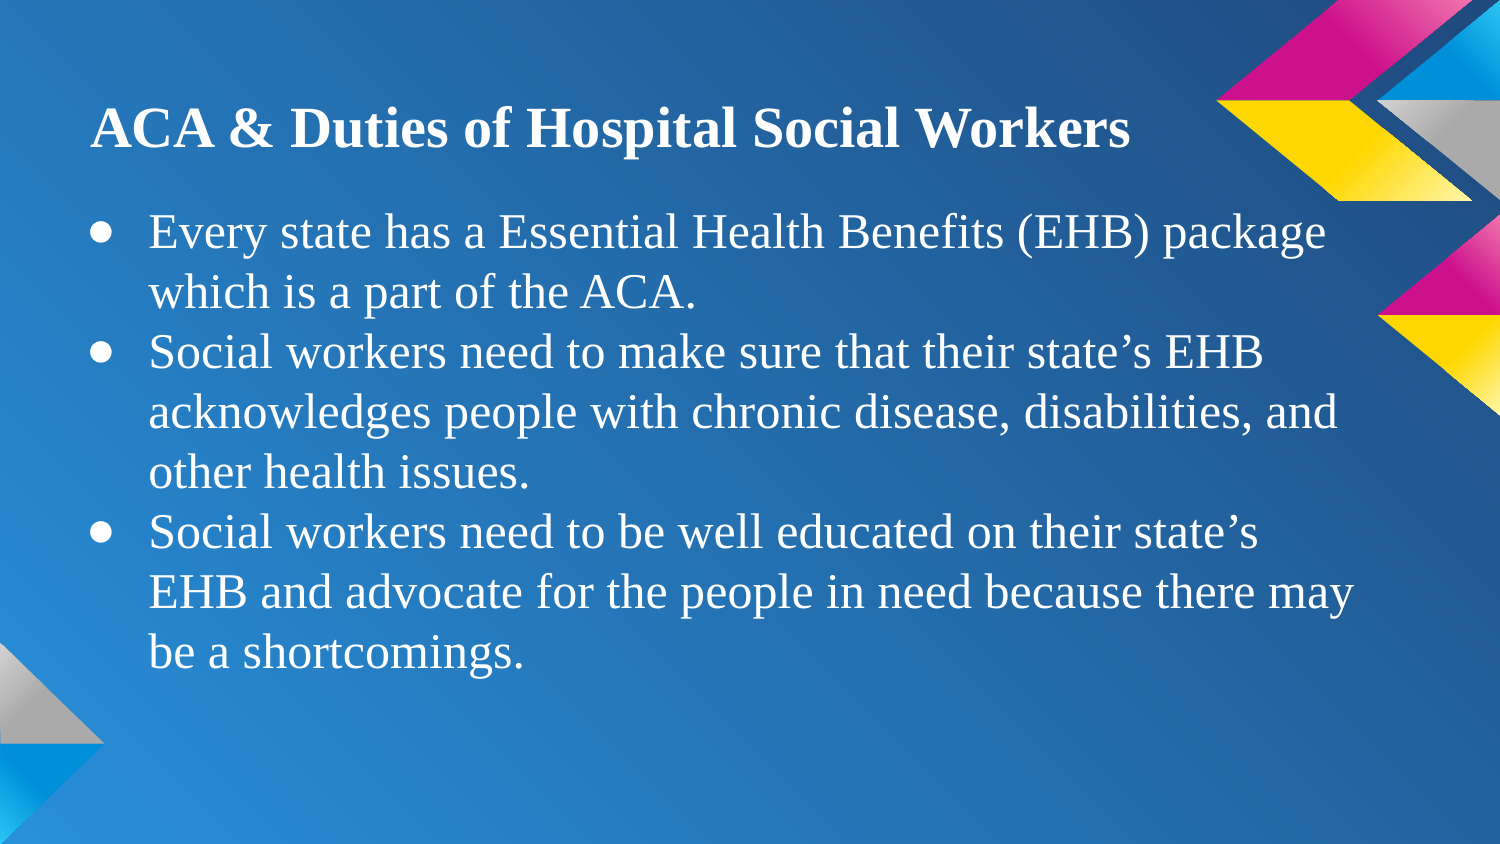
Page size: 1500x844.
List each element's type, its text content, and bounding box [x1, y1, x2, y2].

list Every state has a Essential Health Benefits (EHB) package which is a part of the ACA. Social workers need to make sure that their state’s EHB acknowledges people with chronic disease, disabilities, and other health issues. Social workers need to be well educated on their state’s EHB and advocate for the people in need because there may be a shortcomings. [58, 183, 1379, 804]
title ACA & Duties of Hospital Social Workers [75, 33, 1204, 175]
